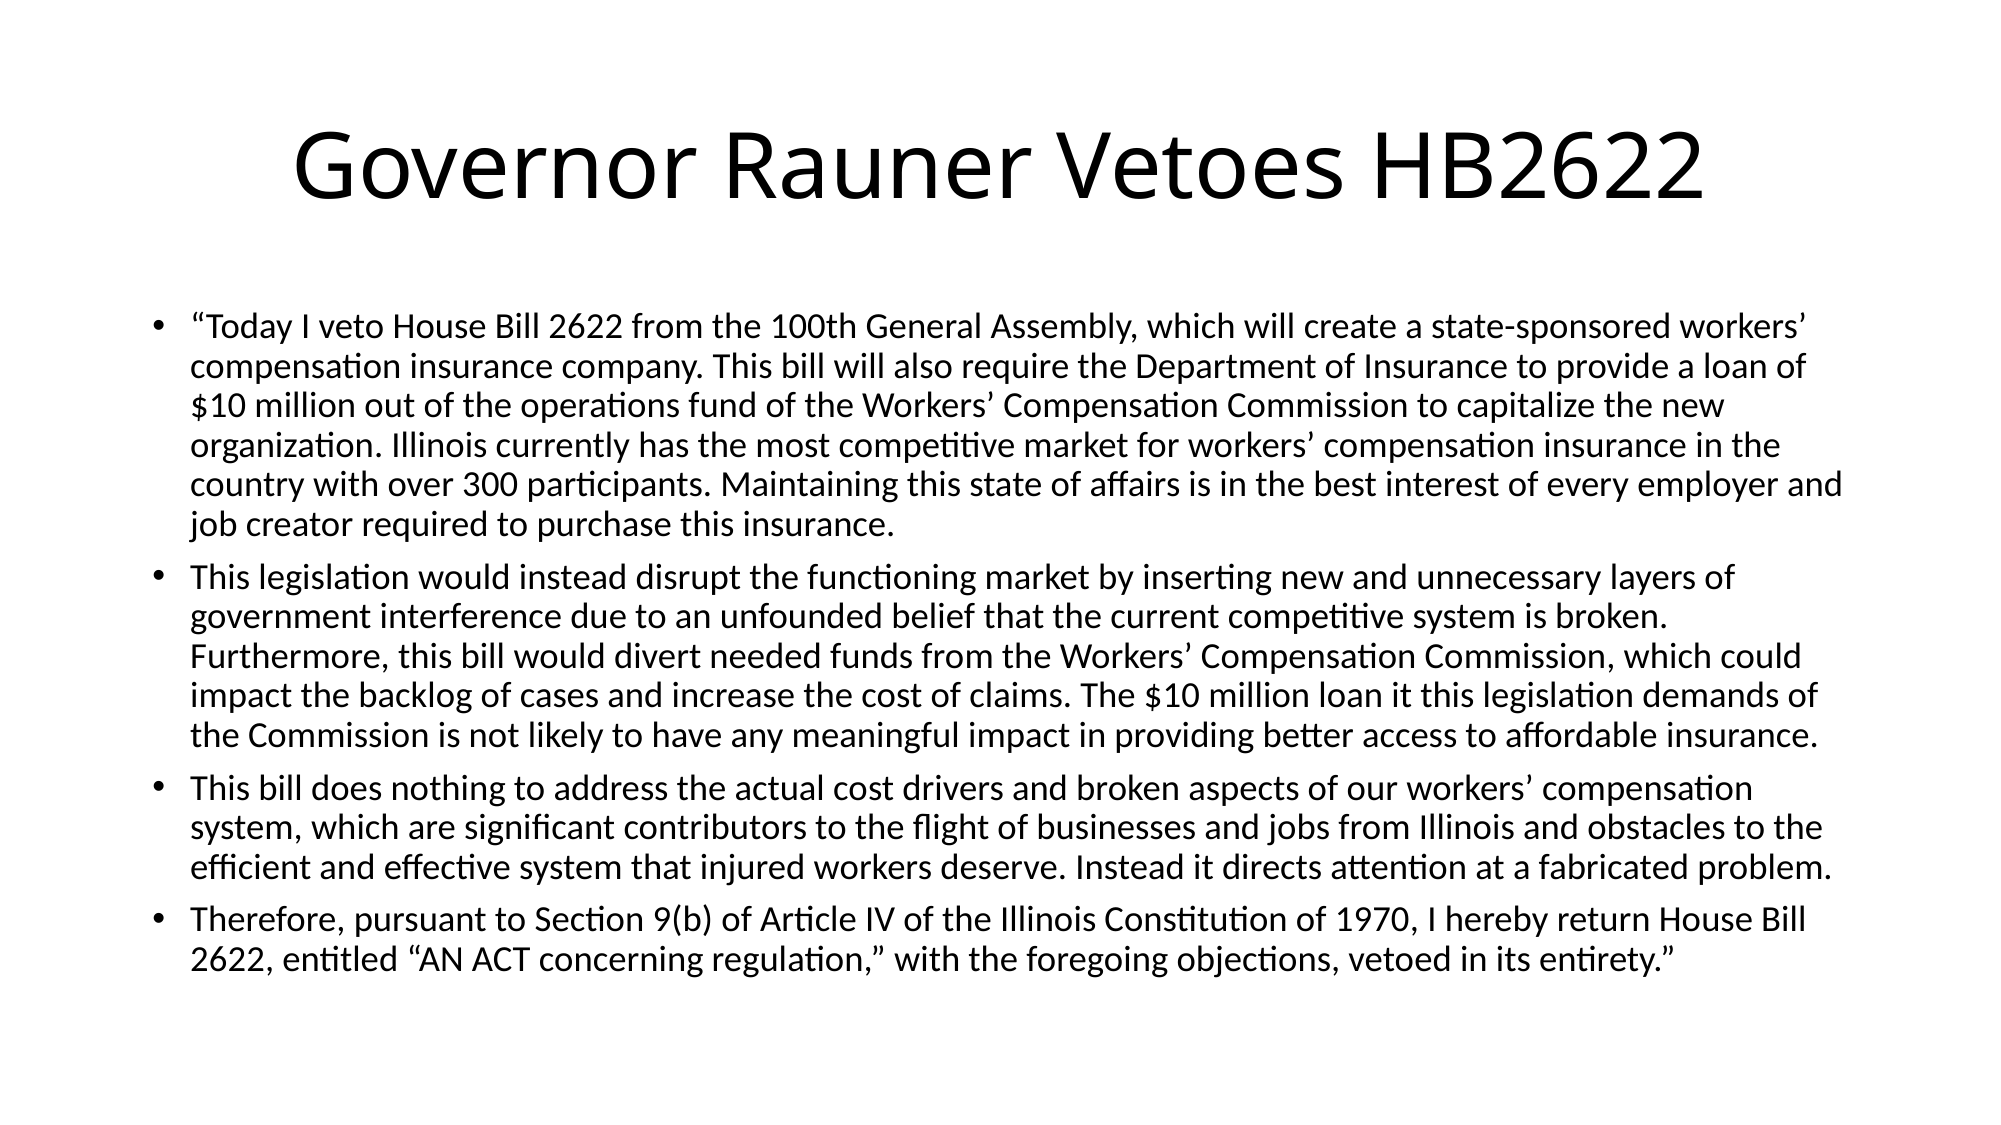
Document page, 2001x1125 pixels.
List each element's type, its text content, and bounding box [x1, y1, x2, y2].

list “Today I veto House Bill 2622 from the 100th General Assembly, which will create a state-sponsored workers’ compensation insurance company. This bill will also require the Department of Insurance to provide a loan of $10 million out of the operations fund of the Workers’ Compensation Commission to capitalize the new organization. Illinois currently has the most competitive market for workers’ compensation insurance in the country with over 300 participants. Maintaining this state of affairs is in the best interest of every employer and job creator required to purchase this insurance. This legislation would instead disrupt the functioning market by inserting new and unnecessary layers of government interference due to an unfounded belief that the current competitive system is broken. Furthermore, this bill would divert needed funds from the Workers’ Compensation Commission, which could impact the backlog of cases and increase the cost of claims. The $10 million loan it this legislation demands of the Commission is not likely to have any meaningful impact in providing better access to affordable insurance. This bill does nothing to address the actual cost drivers and broken aspects of our workers’ compensation system, which are significant contributors to the flight of businesses and jobs from Illinois and obstacles to the efficient and effective system that injured workers deserve. Instead it directs attention at a fabricated problem. Therefore, pursuant to Section 9(b) of Article IV of the Illinois Constitution of 1970, I hereby return House Bill 2622, entitled “AN ACT concerning regulation,” with the foregoing objections, vetoed in its entirety.” [137, 299, 1863, 1014]
title Governor Rauner Vetoes HB2622 [137, 59, 1863, 278]
